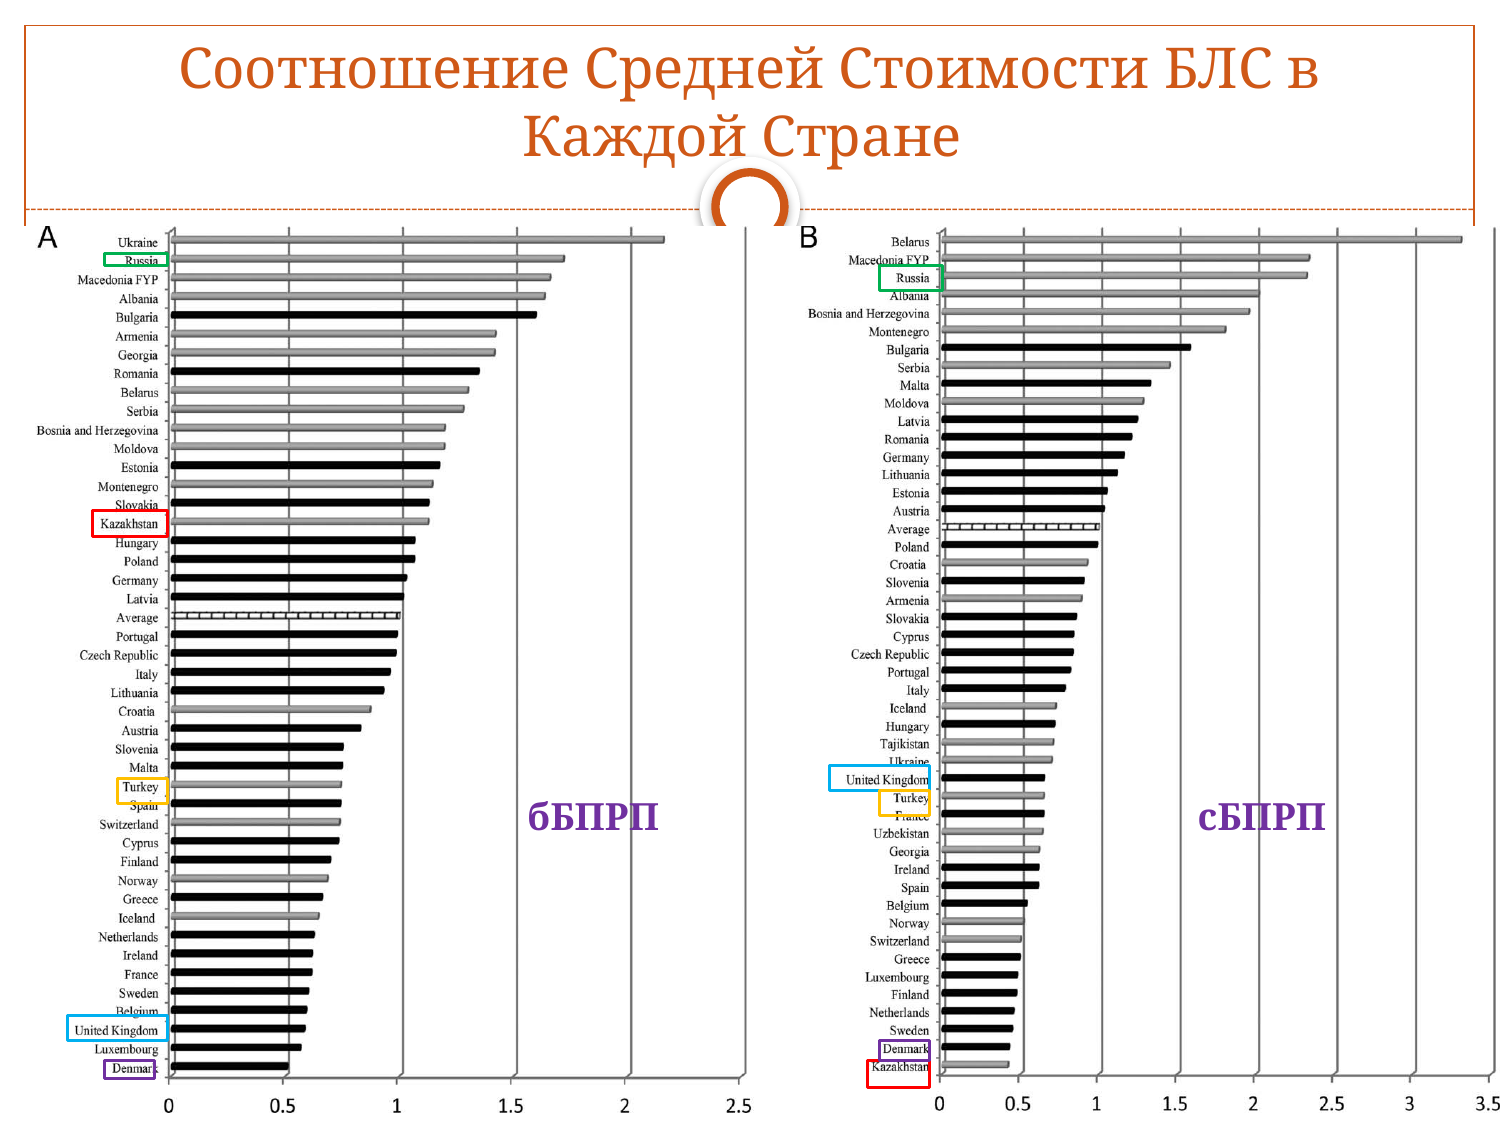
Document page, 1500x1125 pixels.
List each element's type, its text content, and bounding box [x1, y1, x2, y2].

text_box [22, 226, 1500, 1113]
title Соотношение Средней Стоимости БЛС в Каждой Стране [49, 24, 1450, 175]
